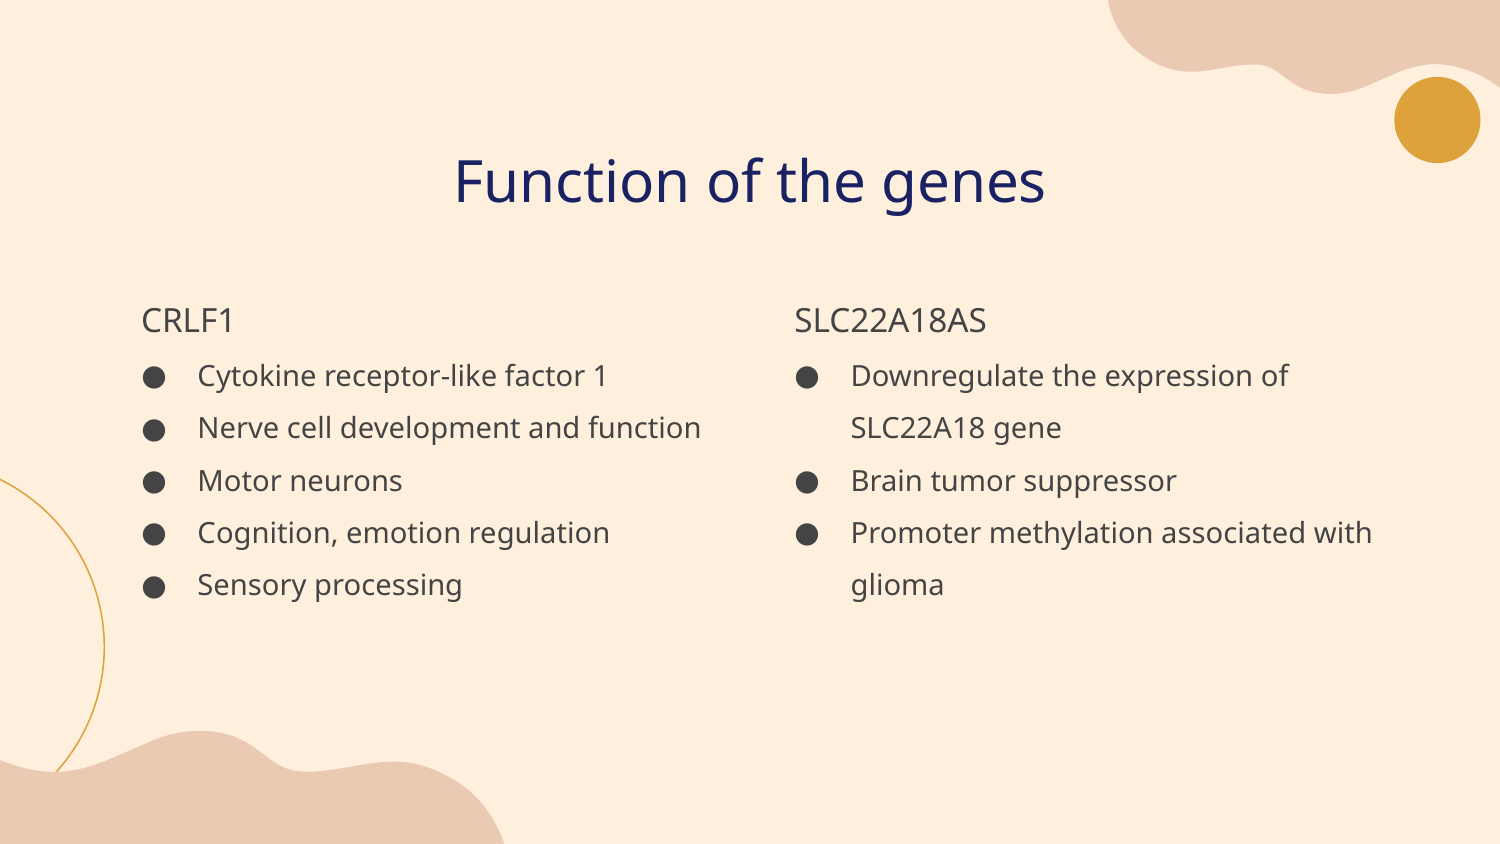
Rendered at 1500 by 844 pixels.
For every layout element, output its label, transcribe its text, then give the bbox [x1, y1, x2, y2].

text_box SLC22A18AS Downregulate the expression of SLC22A18 gene Brain tumor suppressor Promoter methylation associated with glioma [760, 264, 1404, 662]
text_box CRLF1 Cytokine receptor-like factor 1 Nerve cell development and function Motor neurons Cognition, emotion regulation Sensory processing [107, 264, 750, 662]
title Function of the genes [116, 128, 1383, 223]
